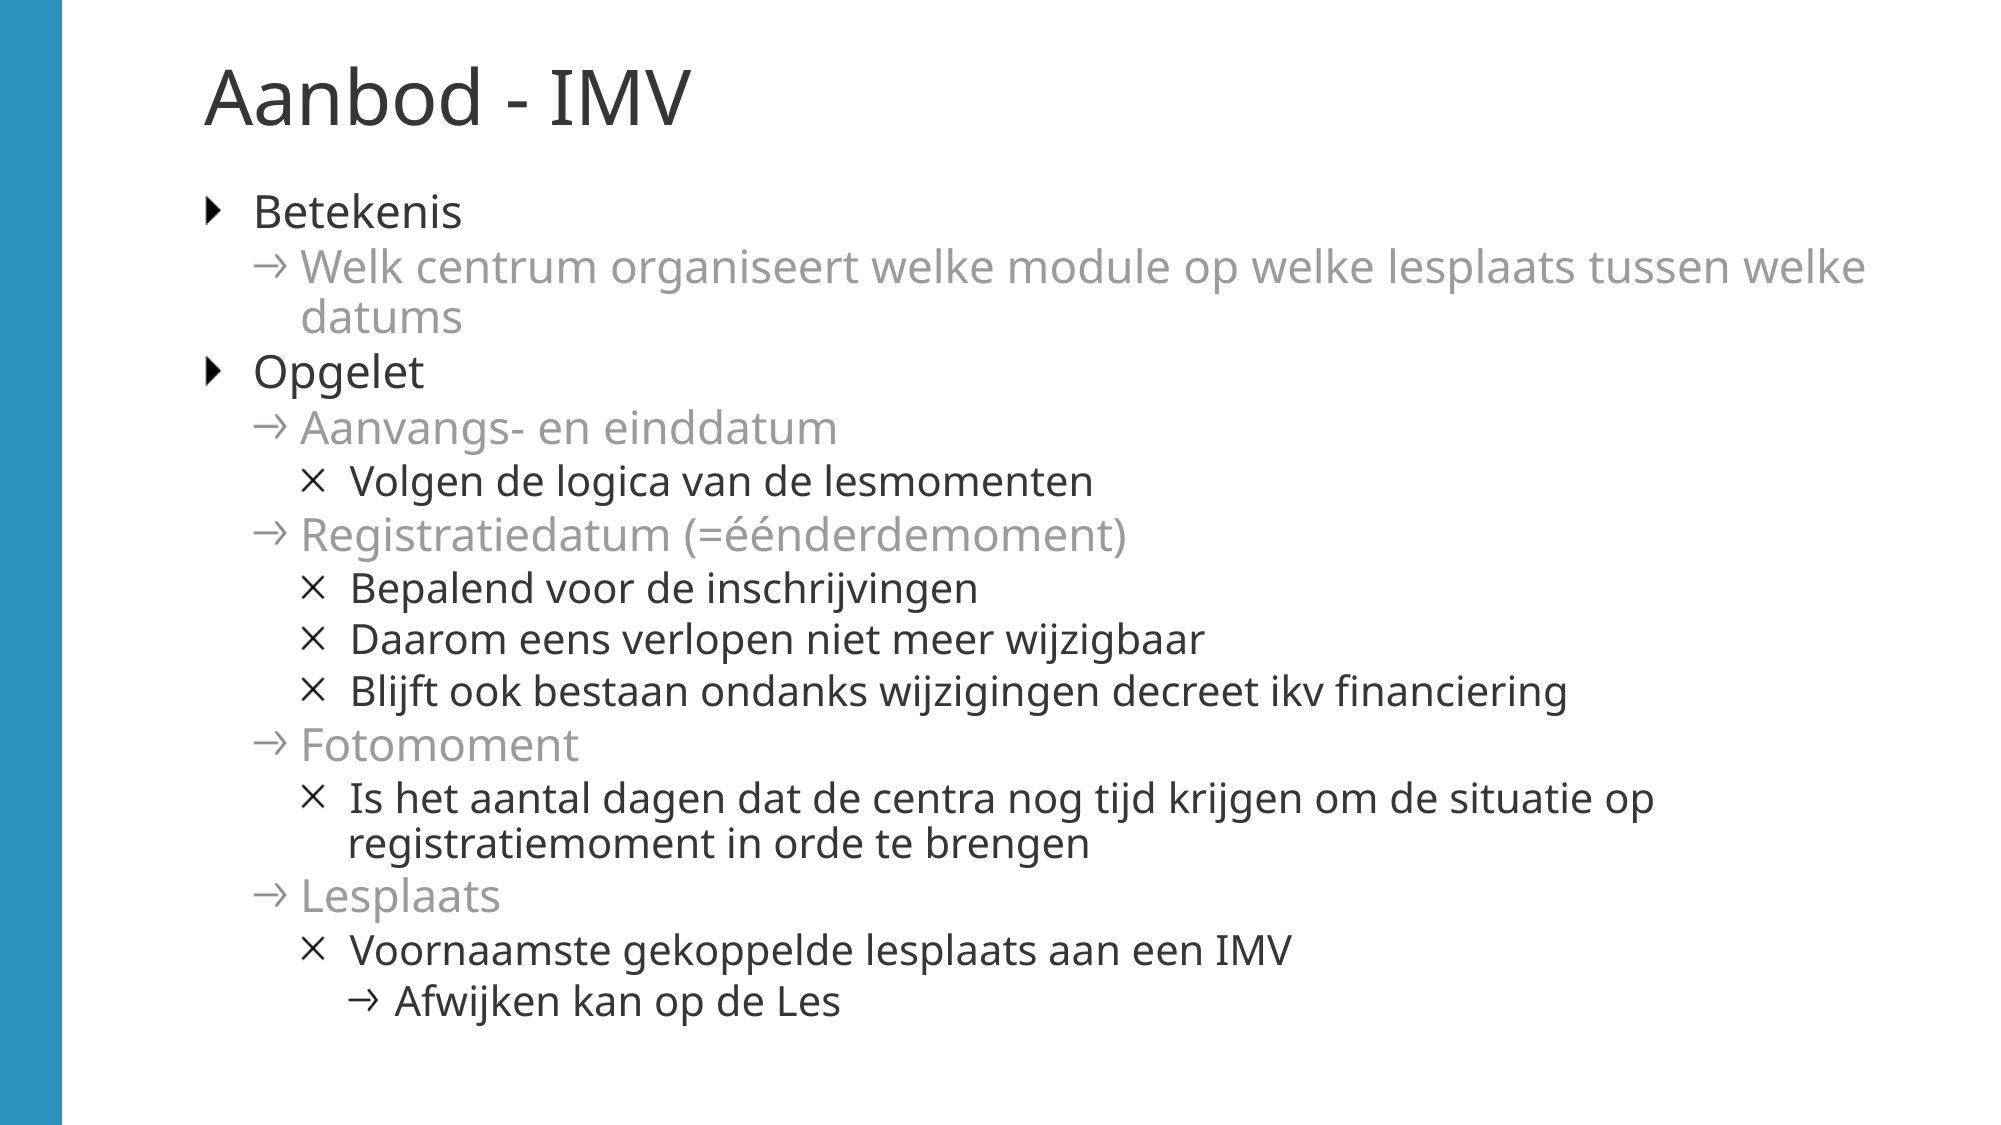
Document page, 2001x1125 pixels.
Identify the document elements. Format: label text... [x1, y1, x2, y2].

picture [252, 883, 300, 908]
picture [300, 936, 350, 962]
picture [300, 575, 350, 601]
picture [252, 521, 300, 546]
picture [252, 254, 300, 279]
picture [300, 677, 350, 703]
picture [252, 731, 300, 756]
picture [205, 356, 247, 386]
title Aanbod - IMV [204, 61, 1908, 245]
picture [300, 626, 350, 652]
picture [252, 414, 300, 440]
picture [300, 784, 350, 810]
picture [347, 989, 390, 1012]
picture [300, 468, 350, 494]
list Betekenis Welk centrum organiseert welke module op welke lesplaats tussen welke datums Opgelet Aanvangs- en einddatum Volgen de logica van de lesmomenten Registratiedatum (=éénderdemoment) Bepalend voor de inschrijvingen Daarom eens verlopen niet meer wijzigbaar Blijft ook bestaan ondanks wijzigingen decreet ikv financiering Fotomoment Is het aantal dagen dat de centra nog tijd krijgen om de situatie op registratiemoment in orde te brengen Lesplaats Voornaamste gekoppelde lesplaats aan een IMV Afwijken kan op de Les [205, 188, 1925, 984]
